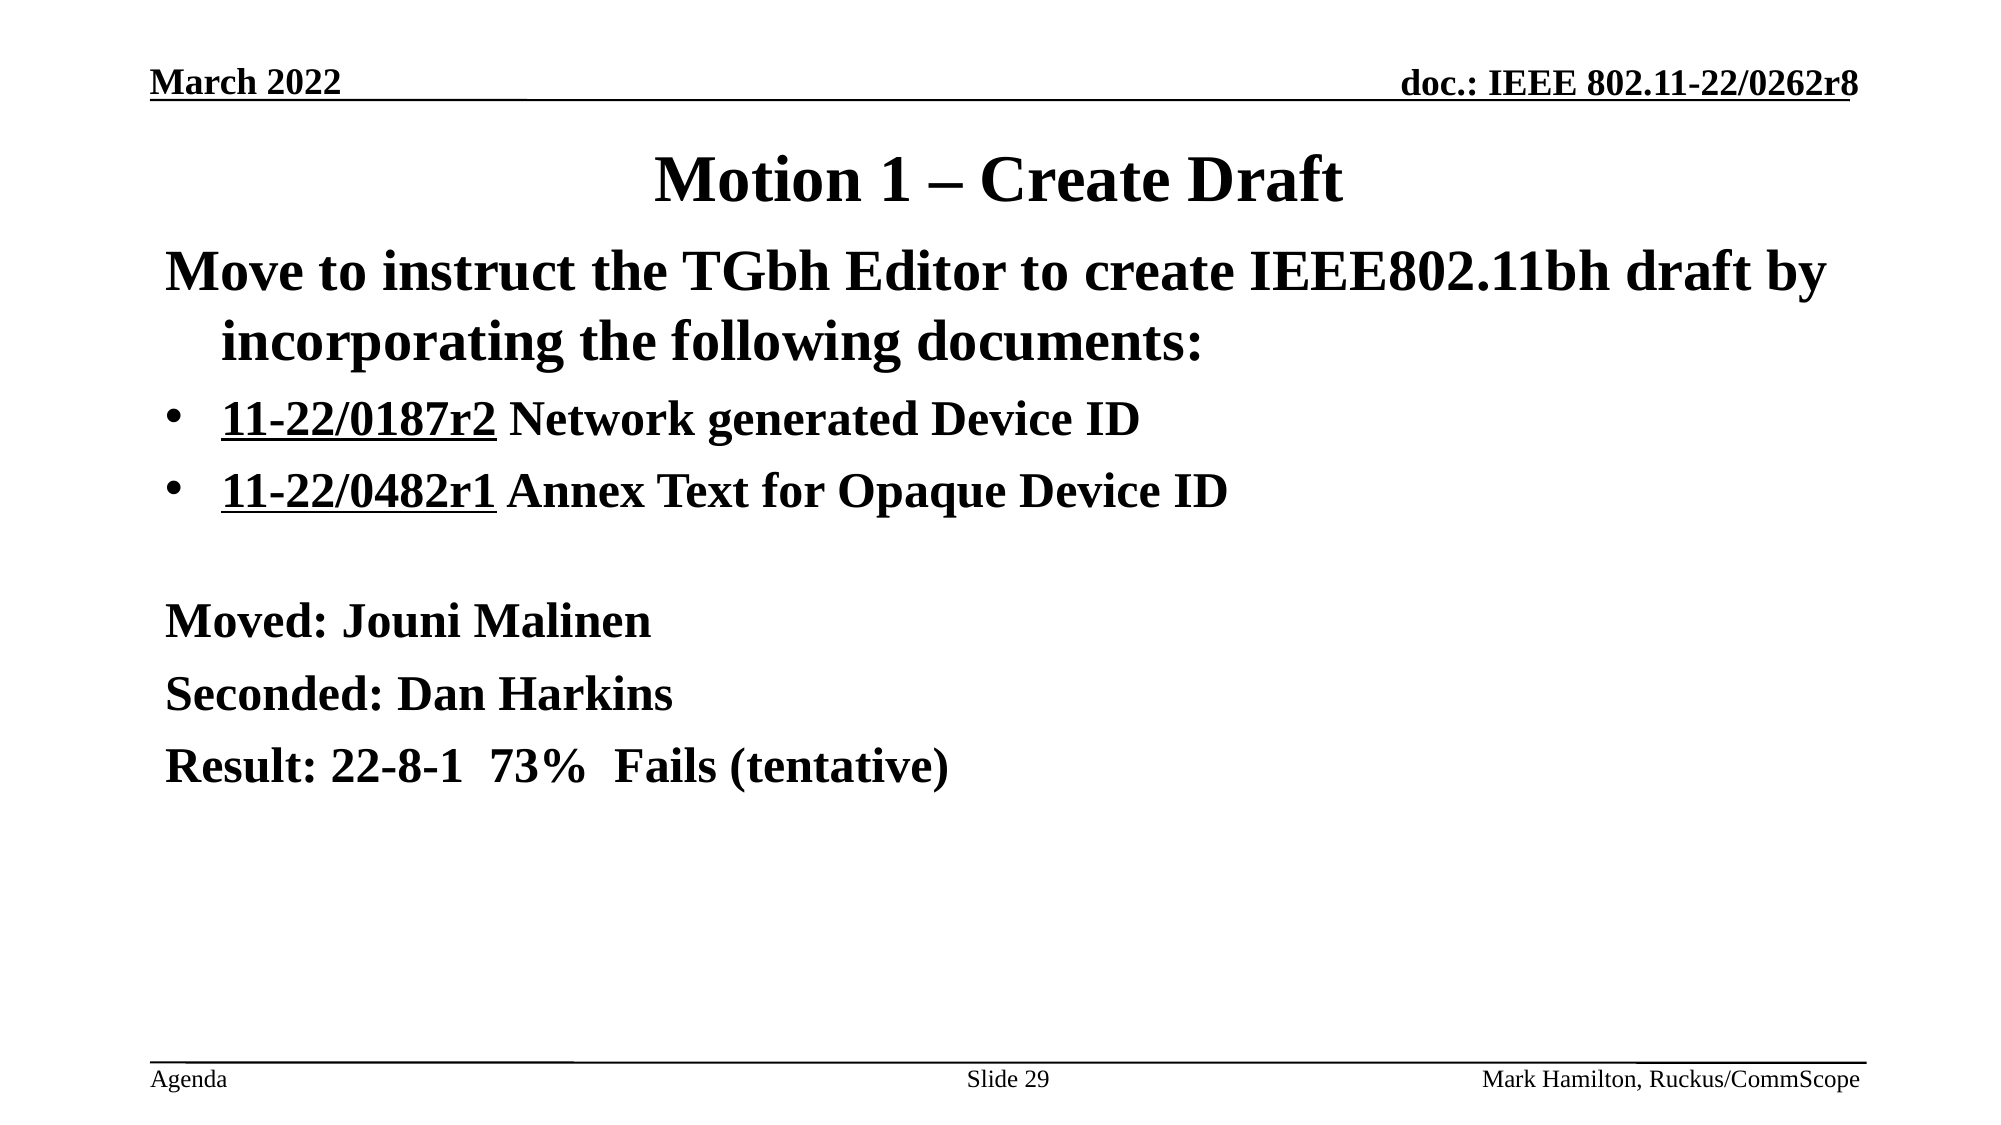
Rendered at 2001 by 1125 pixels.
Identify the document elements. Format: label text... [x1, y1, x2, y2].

slide_number Slide 29 [950, 1061, 1067, 1123]
title Motion 1 – Create Draft [149, 112, 1850, 224]
list Move to instruct the TGbh Editor to create IEEE802.11bh draft by incorporating the following documents: 11-22/0187r2 Network generated Device ID 11-22/0482r1 Annex Text for Opaque Device ID Moved: Jouni Malinen Seconded: Dan Harkins Result: 22-8-1 73% Fails (tentative) [149, 224, 1850, 1063]
